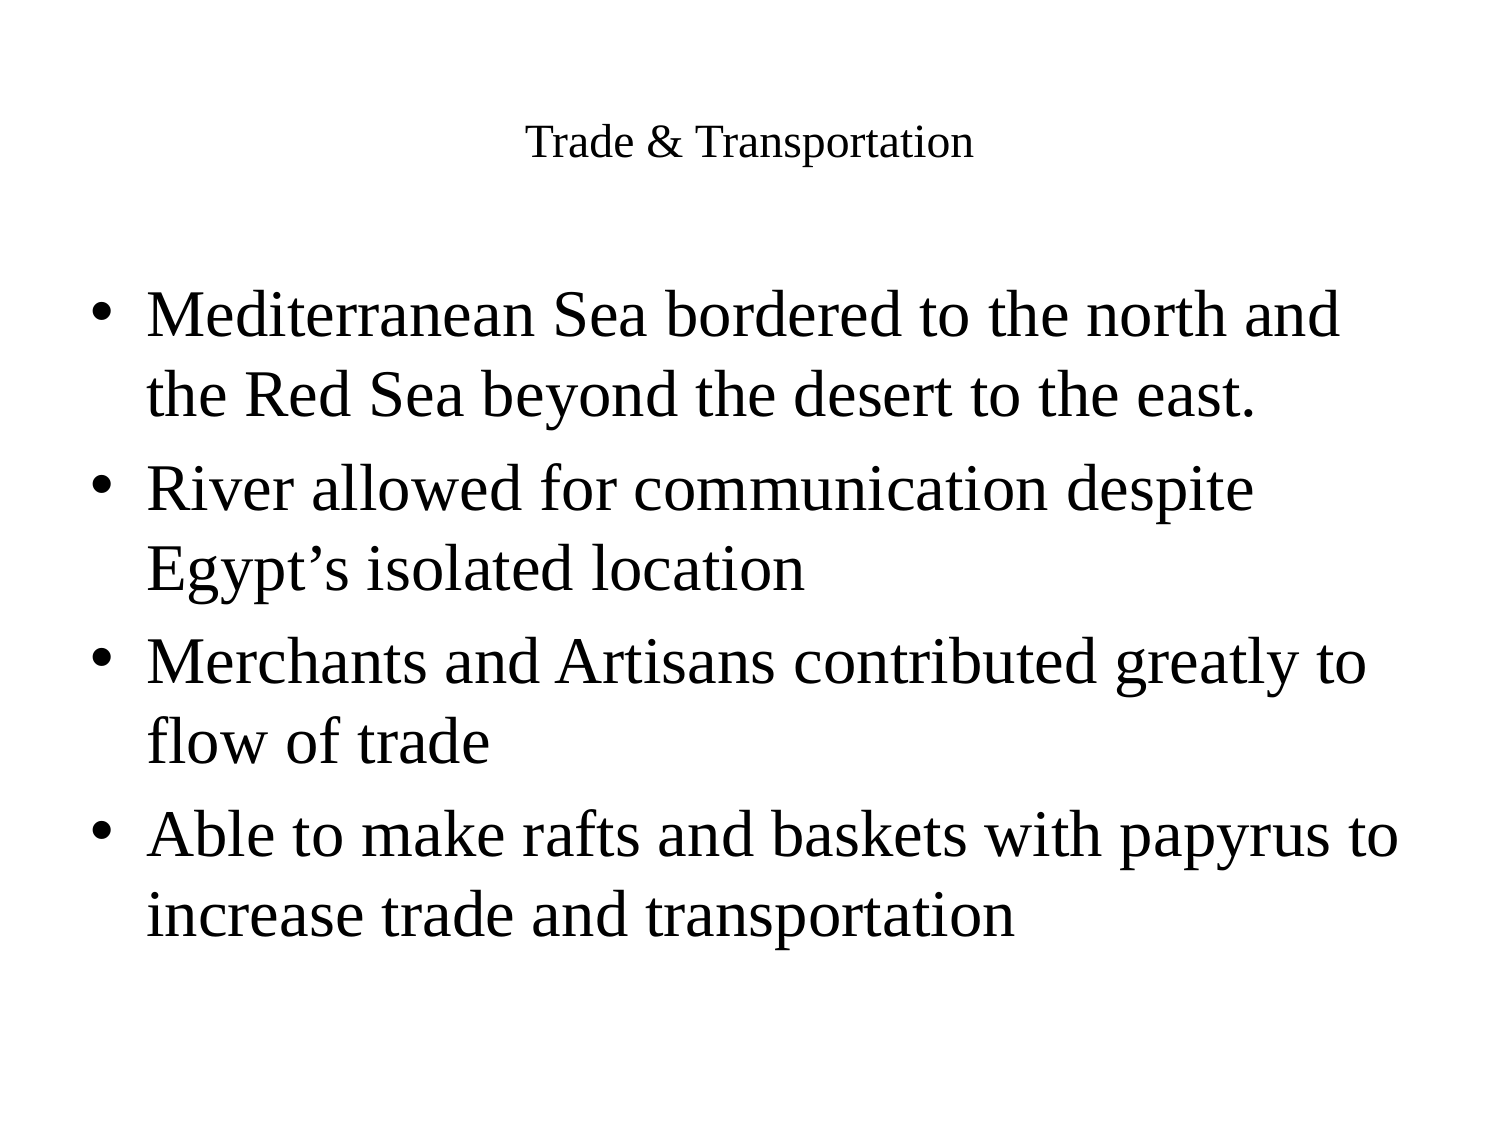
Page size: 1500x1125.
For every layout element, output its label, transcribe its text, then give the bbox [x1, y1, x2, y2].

title Trade & Transportation [75, 45, 1425, 233]
list Mediterranean Sea bordered to the north and the Red Sea beyond the desert to the east. River allowed for communication despite Egypt’s isolated location Merchants and Artisans contributed greatly to flow of trade Able to make rafts and baskets with papyrus to increase trade and transportation [75, 262, 1425, 1005]
